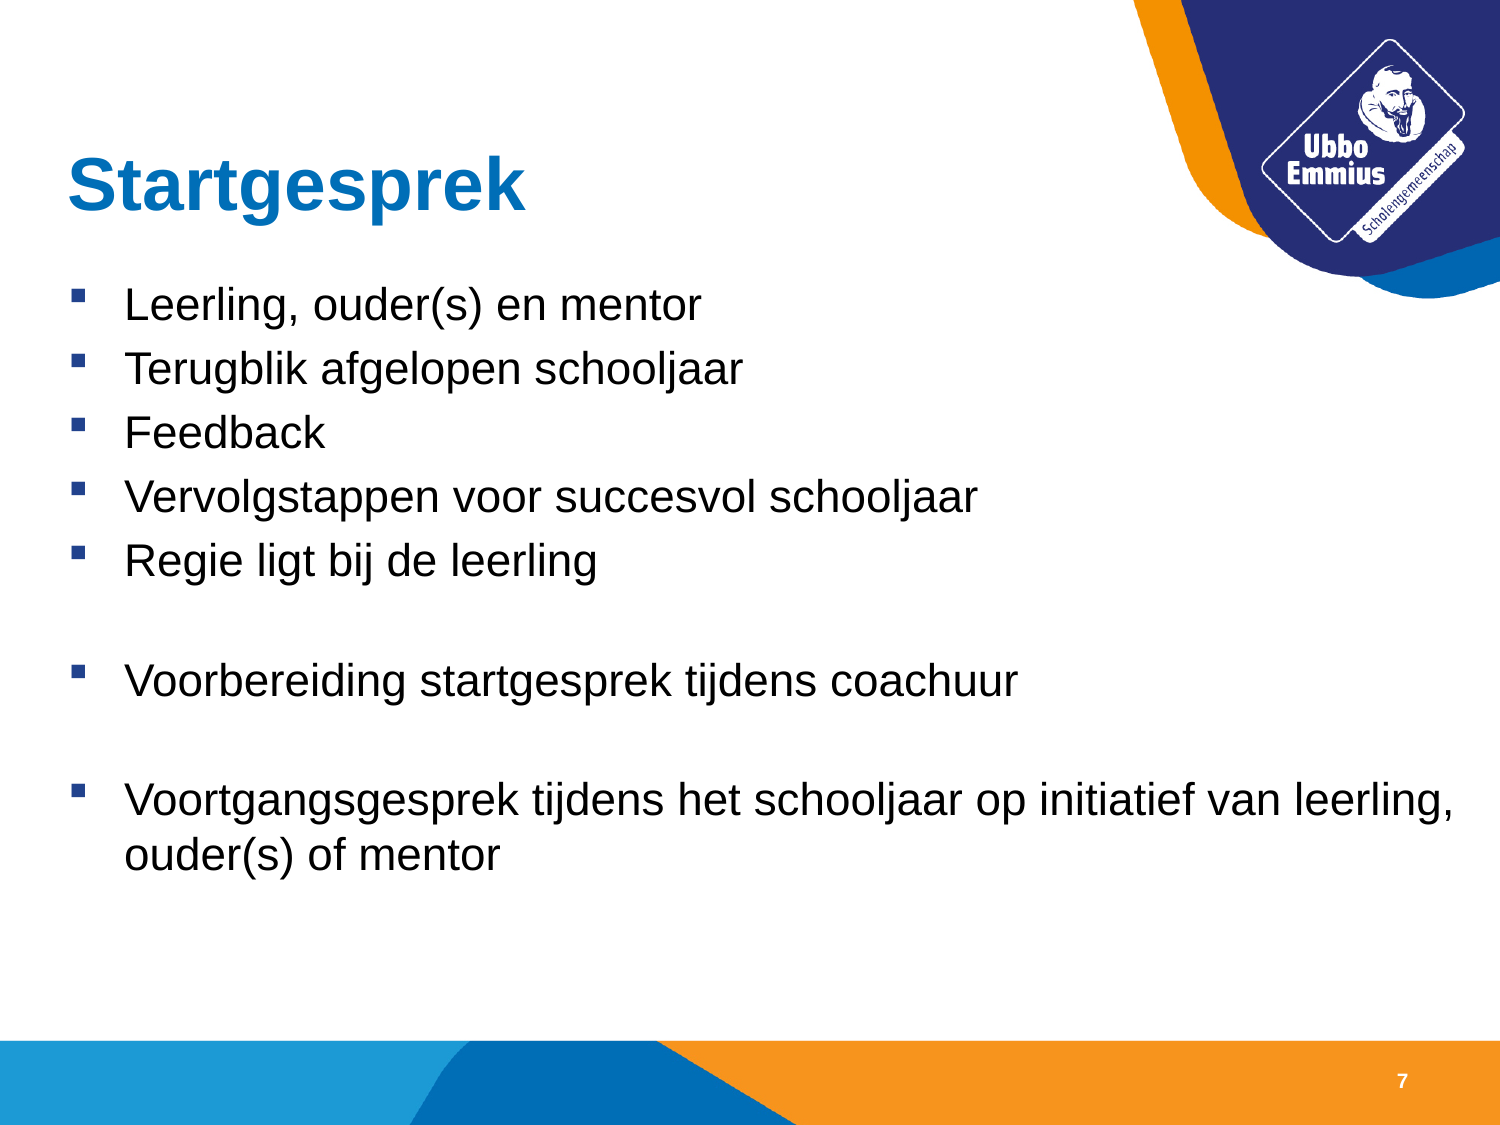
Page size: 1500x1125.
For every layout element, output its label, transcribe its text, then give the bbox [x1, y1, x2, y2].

title Startgesprek [53, 127, 1199, 232]
picture [0, 0, 1500, 1125]
slide_number 7 [1382, 1060, 1459, 1103]
list Leerling, ouder(s) en mentor Terugblik afgelopen schooljaar Feedback Vervolgstappen voor succesvol schooljaar Regie ligt bij de leerling Voorbereiding startgesprek tijdens coachuur Voortgangsgesprek tijdens het schooljaar op initiatief van leerling, ouder(s) of mentor [53, 267, 1500, 953]
